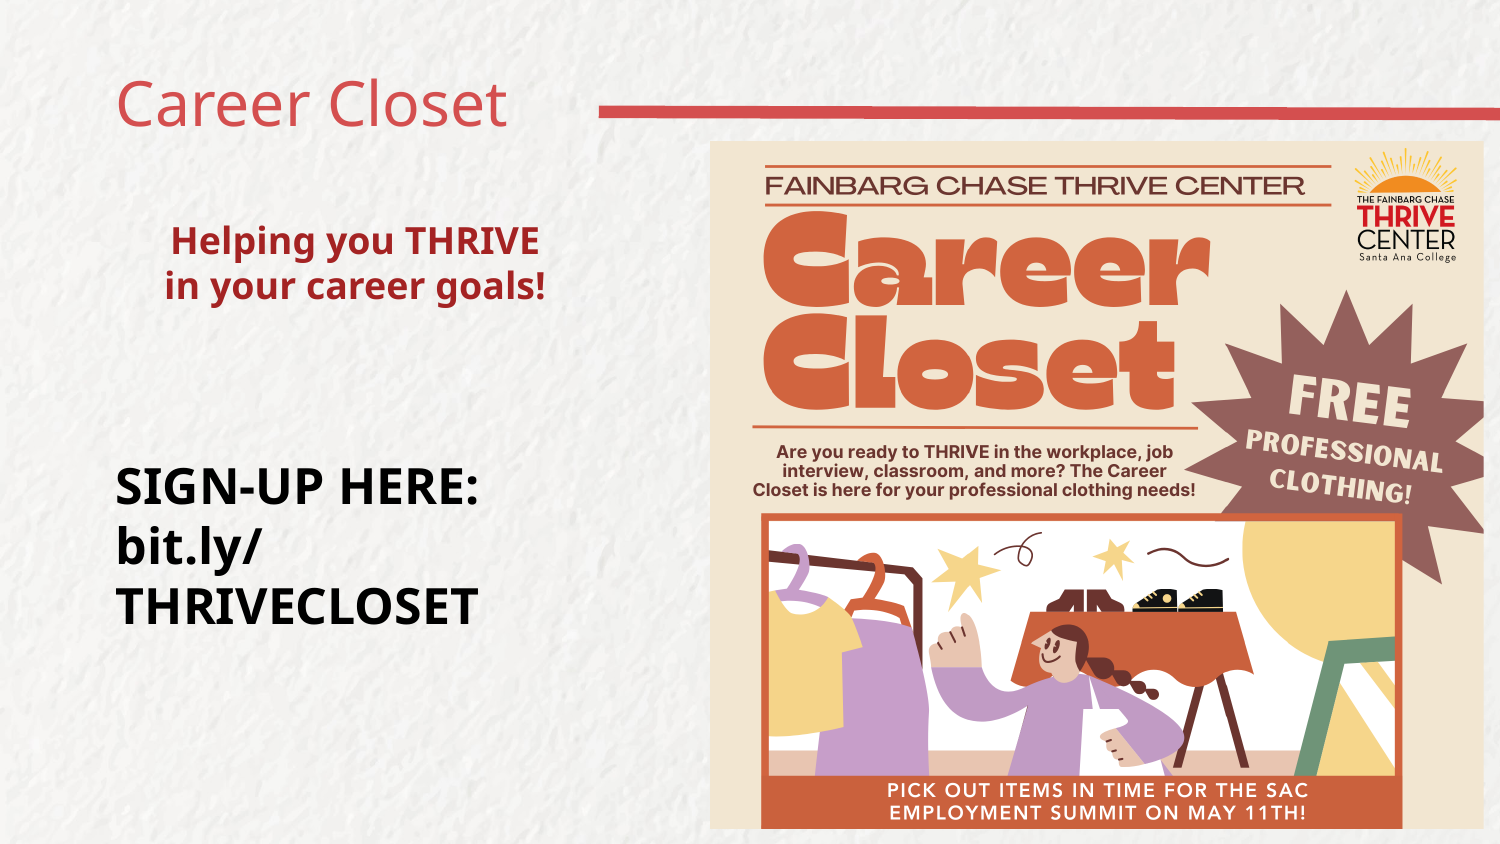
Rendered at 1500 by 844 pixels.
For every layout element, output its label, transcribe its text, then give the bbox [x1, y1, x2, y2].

picture [0, 0, 1500, 844]
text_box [598, 111, 1500, 115]
title Career Closet [100, 54, 988, 155]
text_box Helping you THRIVE in your career goals! [133, 201, 578, 322]
text_box SIGN-UP HERE: bit.ly/THRIVECLOSET [100, 439, 634, 650]
